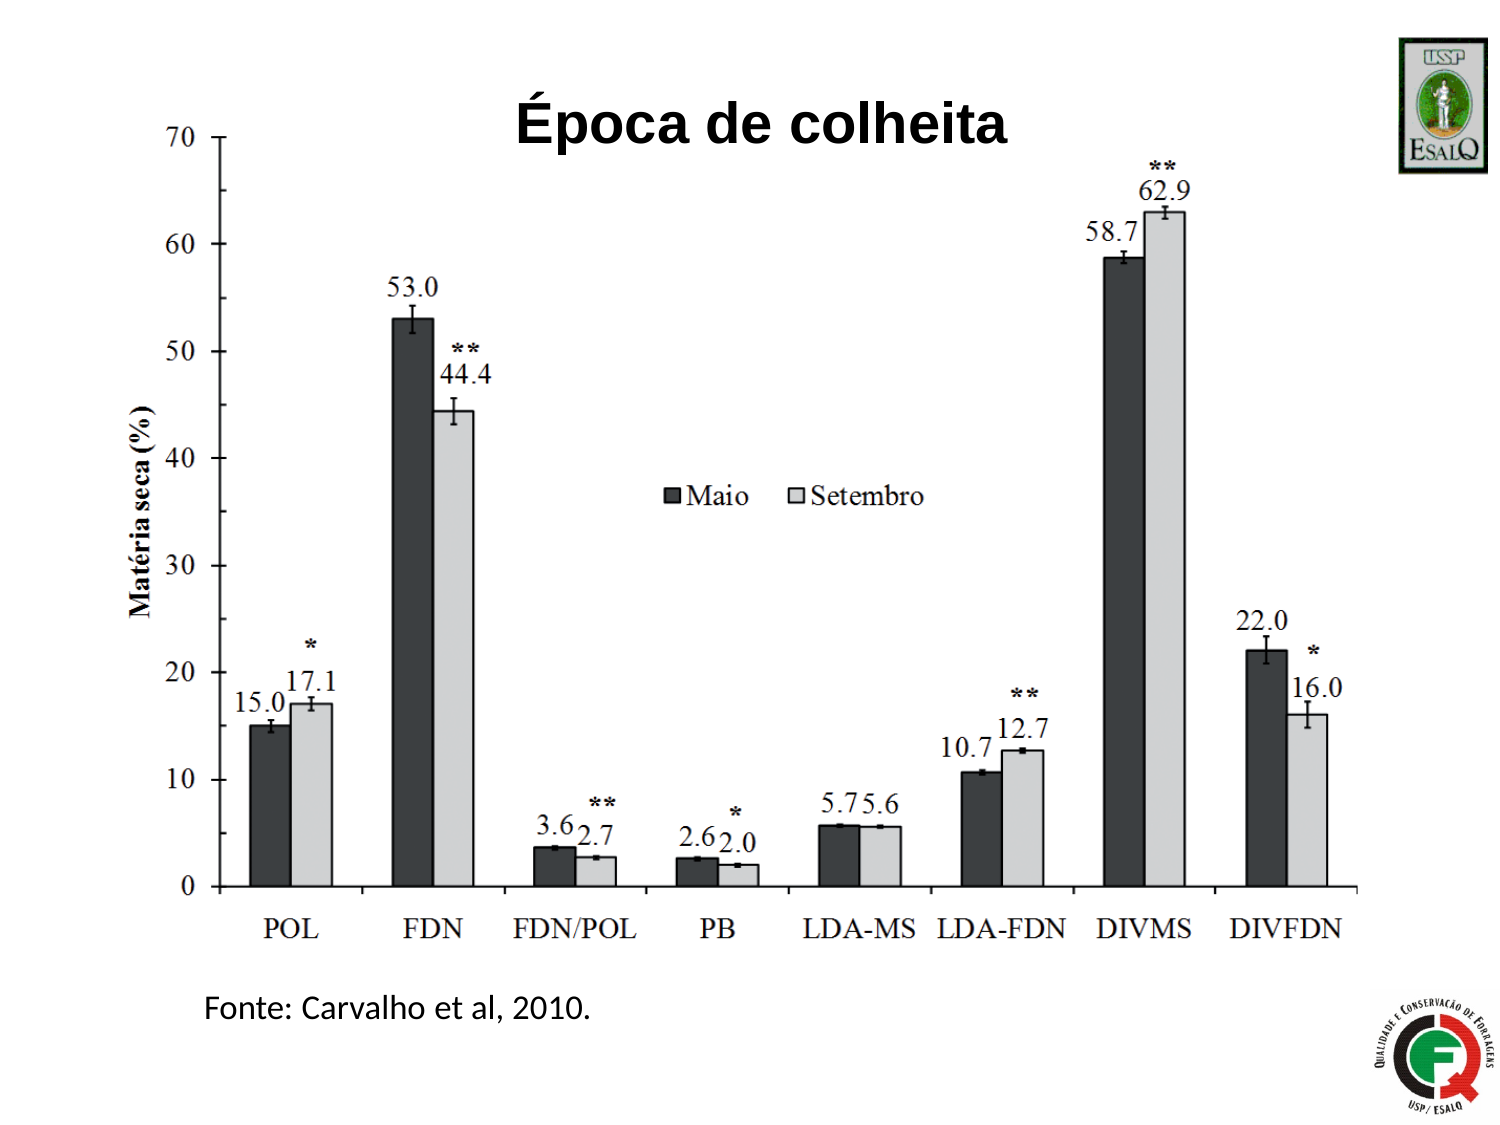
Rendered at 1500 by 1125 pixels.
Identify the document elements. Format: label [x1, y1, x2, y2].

text_box [52, 39, 1448, 1086]
picture [1398, 37, 1488, 176]
picture [1370, 989, 1500, 1125]
